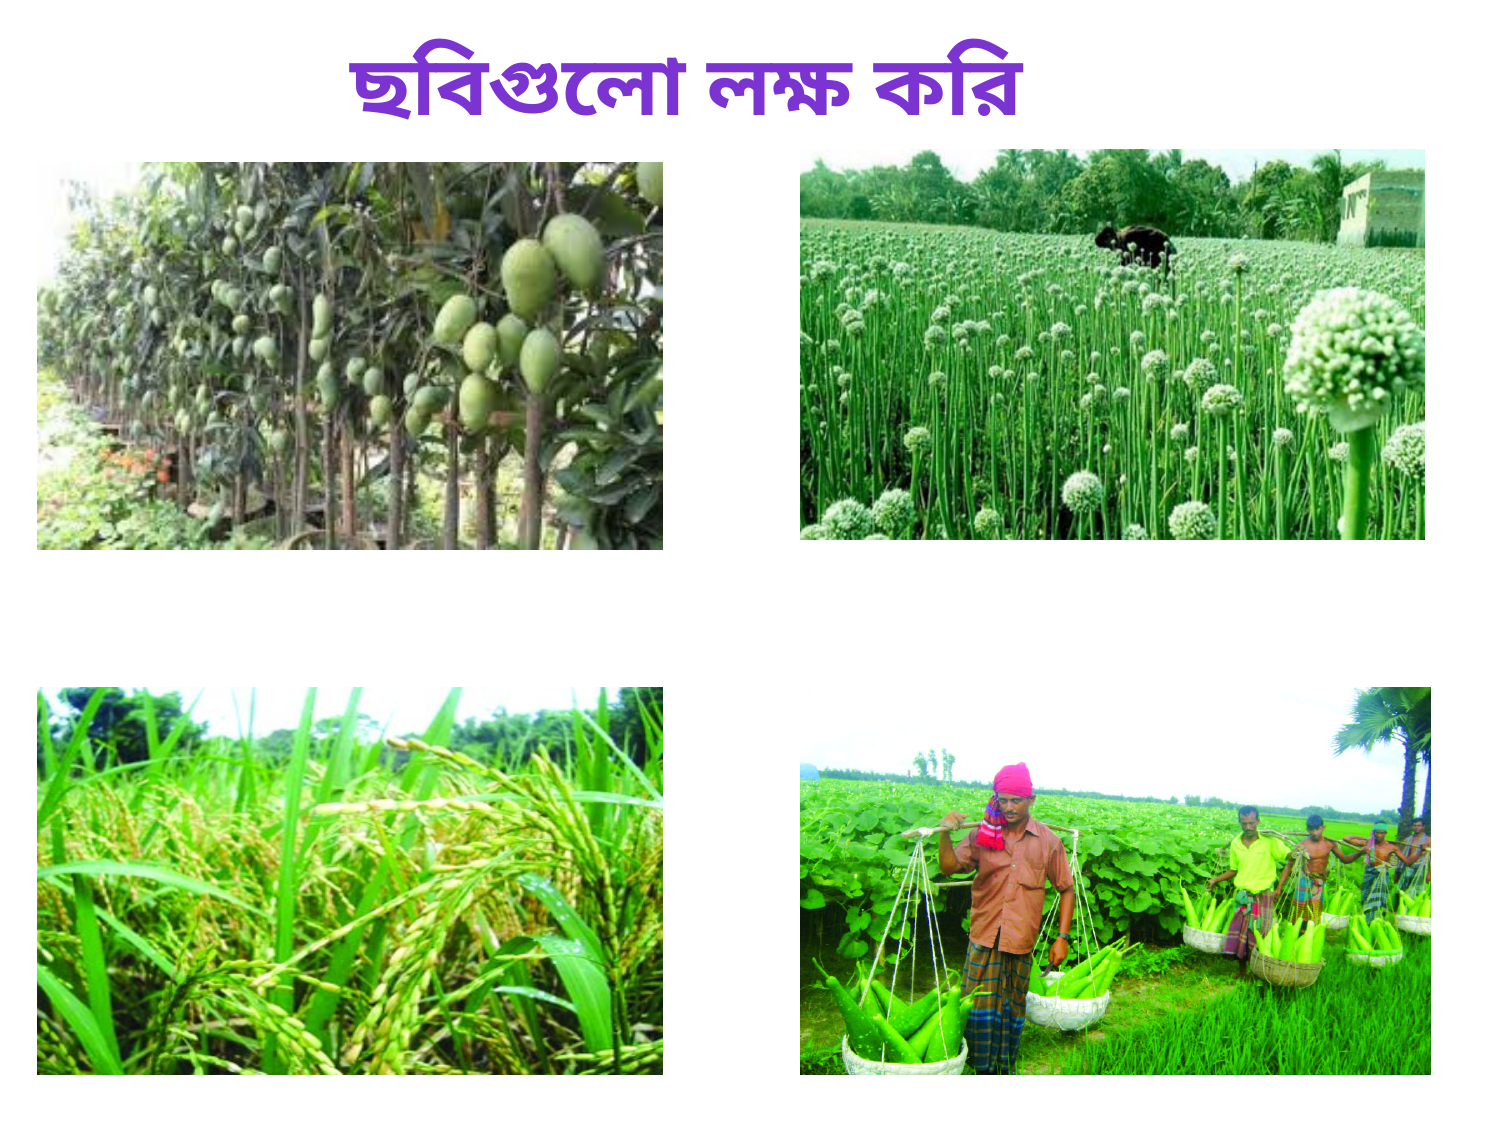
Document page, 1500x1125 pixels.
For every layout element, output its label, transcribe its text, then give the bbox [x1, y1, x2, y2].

picture [37, 162, 663, 551]
picture [799, 687, 1431, 1076]
picture [37, 687, 663, 1076]
text_box ছবিগুলো লক্ষ করি [335, 24, 1038, 140]
picture [799, 149, 1426, 541]
